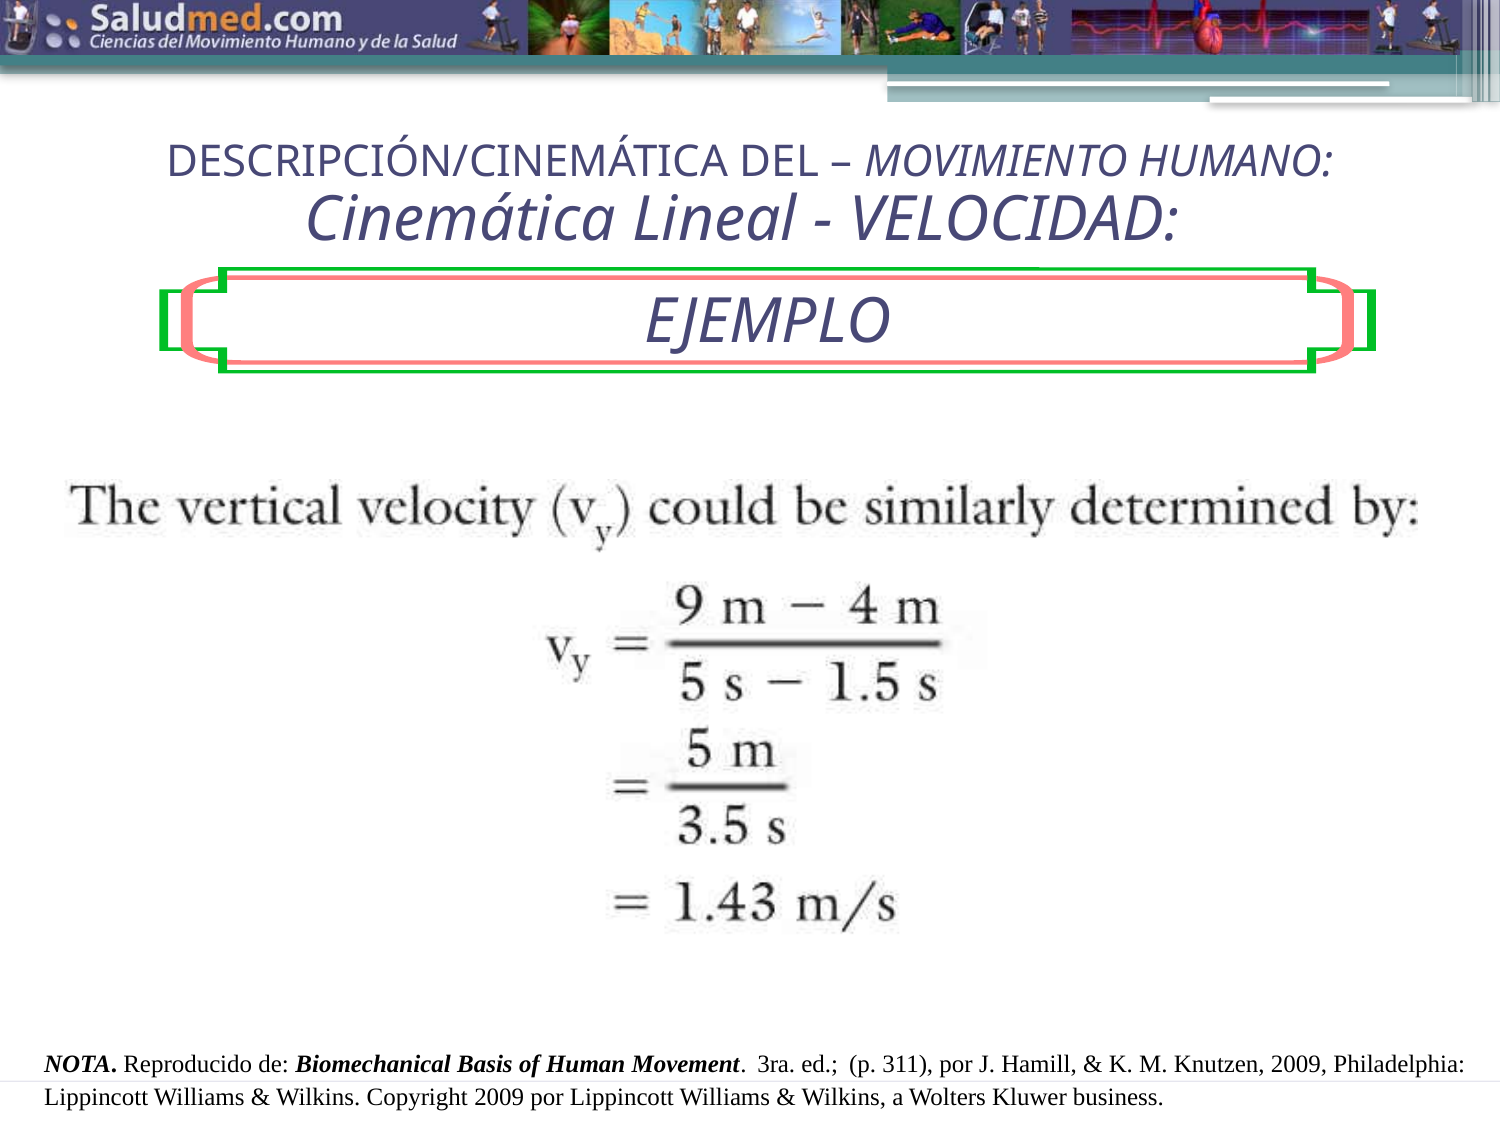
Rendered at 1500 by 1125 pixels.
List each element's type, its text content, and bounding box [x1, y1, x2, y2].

picture [0, 0, 1460, 55]
text_box [0, 1082, 1500, 1125]
text_box NOTA. Reproducido de: Biomechanical Basis of Human Movement. 3ra. ed.; (p. 311), por J. Hamill, & K. M. Knutzen, 2009, Philadelphia: Lippincott Williams & Wilkins. Copyright 2009 por Lippincott Williams & Wilkins, a Wolters Kluwer business. [29, 1023, 1500, 1114]
picture [64, 479, 1418, 936]
text_box DESCRIPCIÓN/CINEMÁTICA DEL – MOVIMIENTO HUMANO: Cinemática Lineal - VELOCIDAD: [0, 125, 1500, 268]
picture [159, 266, 1377, 374]
